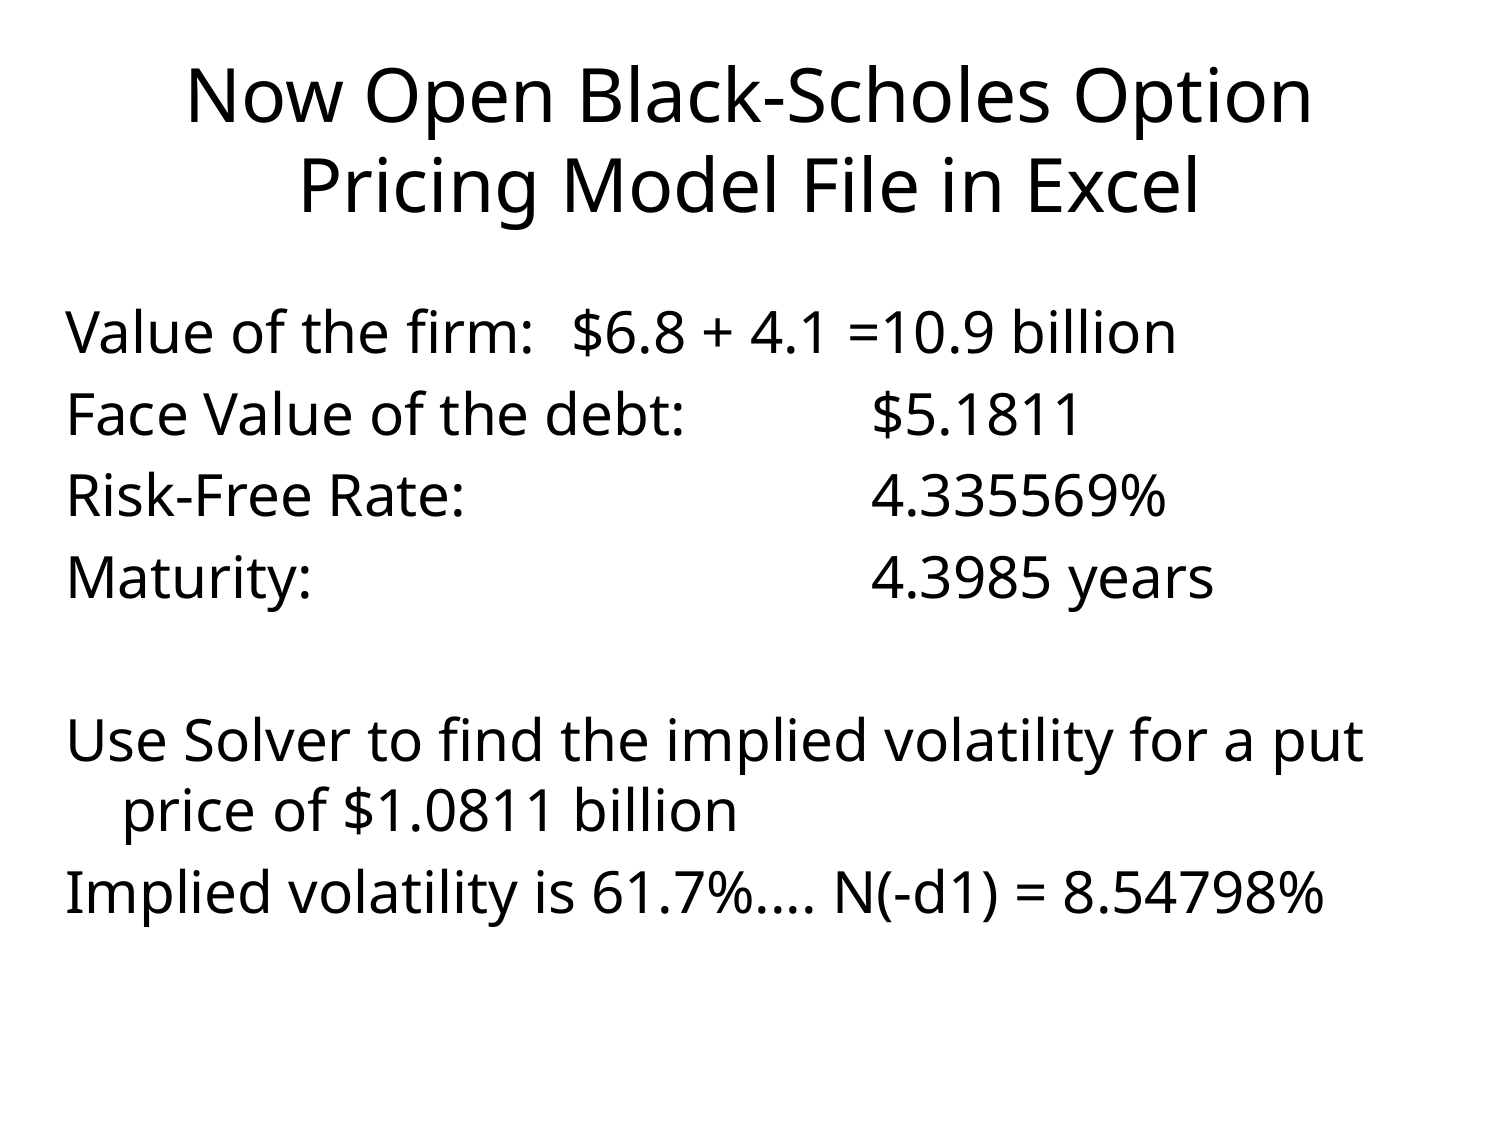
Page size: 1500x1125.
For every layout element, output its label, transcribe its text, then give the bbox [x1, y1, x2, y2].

title Now Open Black-Scholes Option Pricing Model File in Excel [112, 62, 1388, 213]
list Value of the firm: $6.8 + 4.1 =10.9 billion Face Value of the debt: $5.1811 Risk-Free Rate: 4.335569% Maturity: 4.3985 years Use Solver to find the implied volatility for a put price of $1.0811 billion Implied volatility is 61.7%.... N(-d1) = 8.54798% [50, 287, 1450, 1025]
